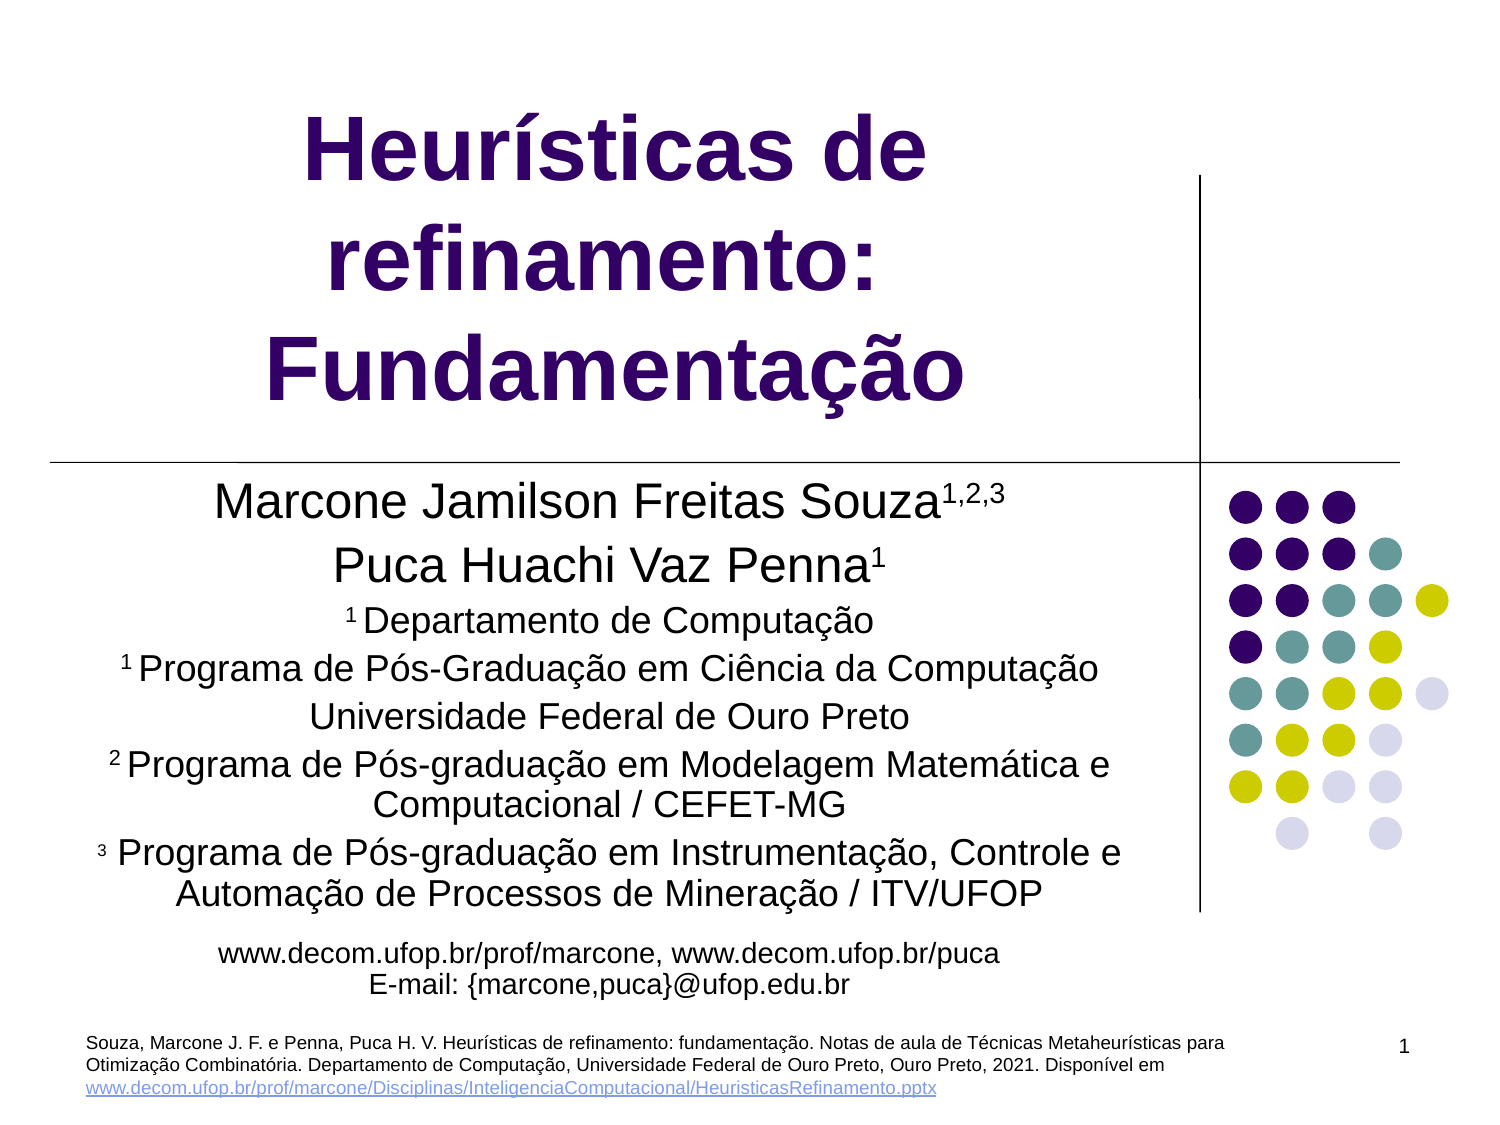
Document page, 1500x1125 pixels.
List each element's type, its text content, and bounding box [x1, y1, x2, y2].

slide_number 1 [1250, 1025, 1425, 1100]
text_box Souza, Marcone J. F. e Penna, Puca H. V. Heurísticas de refinamento: fundamentação. Notas de aula de Técnicas Metaheurísticas para Otimização Combinatória. Departamento de Computação, Universidade Federal de Ouro Preto, Ouro Preto, 2021. Disponível em www.decom.ufop.br/prof/marcone/Disciplinas/InteligenciaComputacional/HeuristicasRefinamento.pptx [70, 1023, 1250, 1106]
subtitle Marcone Jamilson Freitas Souza1,2,3 Puca Huachi Vaz Penna1 1 Departamento de Computação 1 Programa de Pós-Graduação em Ciência da Computação Universidade Federal de Ouro Preto 2 Programa de Pós-graduação em Modelagem Matemática e Computacional / CEFET-MG 3 Programa de Pós-graduação em Instrumentação, Controle e Automação de Processos de Mineração / ITV/UFOP www.decom.ufop.br/prof/marcone, www.decom.ufop.br/puca E-mail: {marcone,puca}@ufop.edu.br [32, 467, 1187, 1100]
title Heurísticas de refinamento: Fundamentação [32, 76, 1199, 427]
